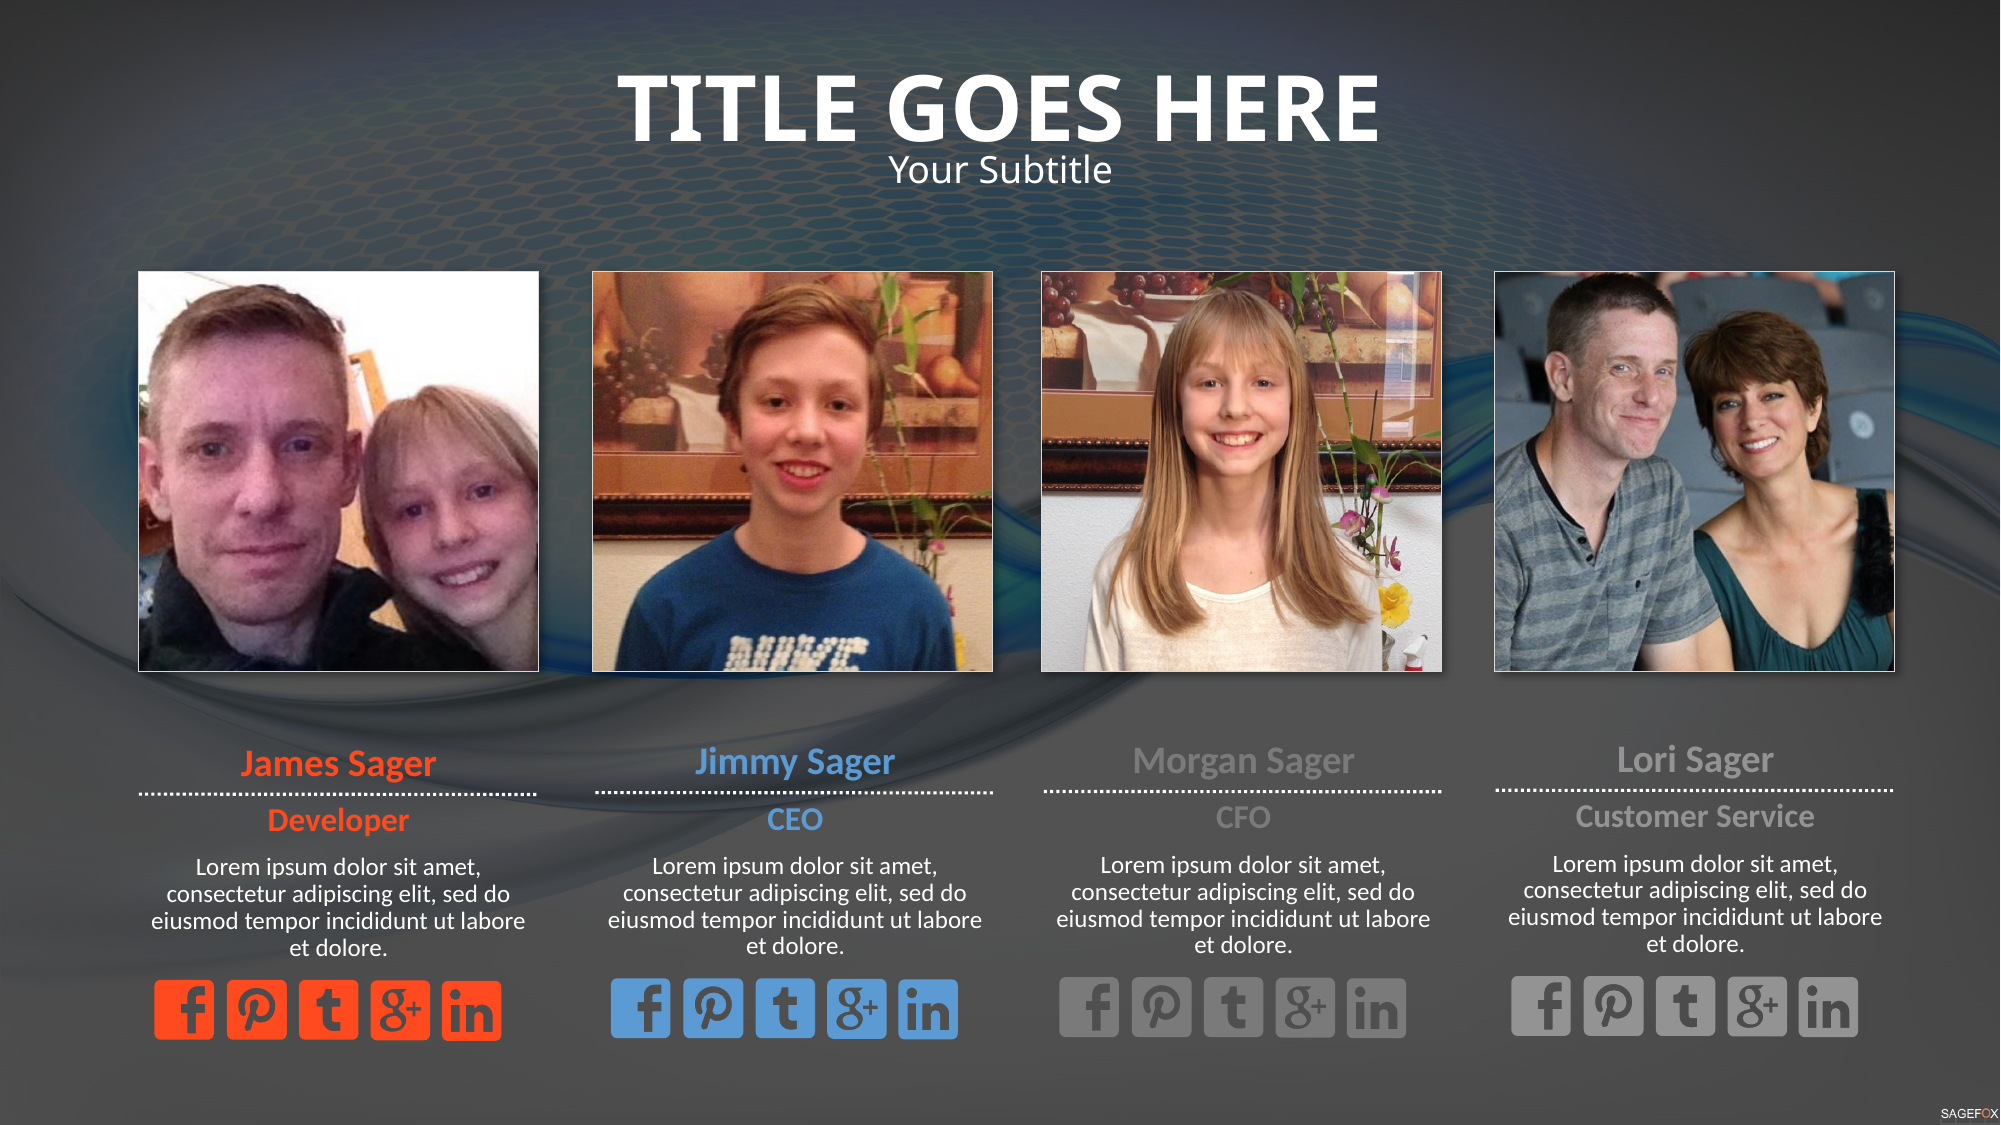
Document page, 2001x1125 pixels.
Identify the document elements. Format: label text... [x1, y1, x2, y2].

text_box Customer Service [1520, 796, 1871, 839]
text_box Developer [163, 799, 514, 842]
text_box Lorem ipsum dolor sit amet, consectetur adipiscing elit, sed do eiusmod tempor incididunt ut labore et dolore. [595, 852, 996, 966]
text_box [1059, 977, 1407, 1039]
text_box [1040, 270, 1442, 672]
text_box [610, 978, 958, 1040]
text_box Lorem ipsum dolor sit amet, consectetur adipiscing elit, sed do eiusmod tempor incididunt ut labore et dolore. [1495, 850, 1896, 964]
text_box Jimmy Sager [620, 740, 971, 784]
text_box [1494, 271, 1896, 673]
text_box CFO [1068, 797, 1419, 840]
text_box [138, 270, 540, 672]
text_box James Sager [163, 742, 514, 785]
text_box Lorem ipsum dolor sit amet, consectetur adipiscing elit, sed do eiusmod tempor incididunt ut labore et dolore. [1043, 851, 1444, 965]
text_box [1511, 976, 1859, 1038]
picture [0, 0, 2001, 1125]
text_box CEO [620, 798, 971, 841]
text_box Lori Sager [1520, 738, 1871, 781]
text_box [548, 42, 1452, 199]
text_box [154, 979, 502, 1041]
text_box [591, 270, 993, 672]
text_box Morgan Sager [1068, 739, 1419, 782]
text_box Lorem ipsum dolor sit amet, consectetur adipiscing elit, sed do eiusmod tempor incididunt ut labore et dolore. [138, 854, 539, 968]
